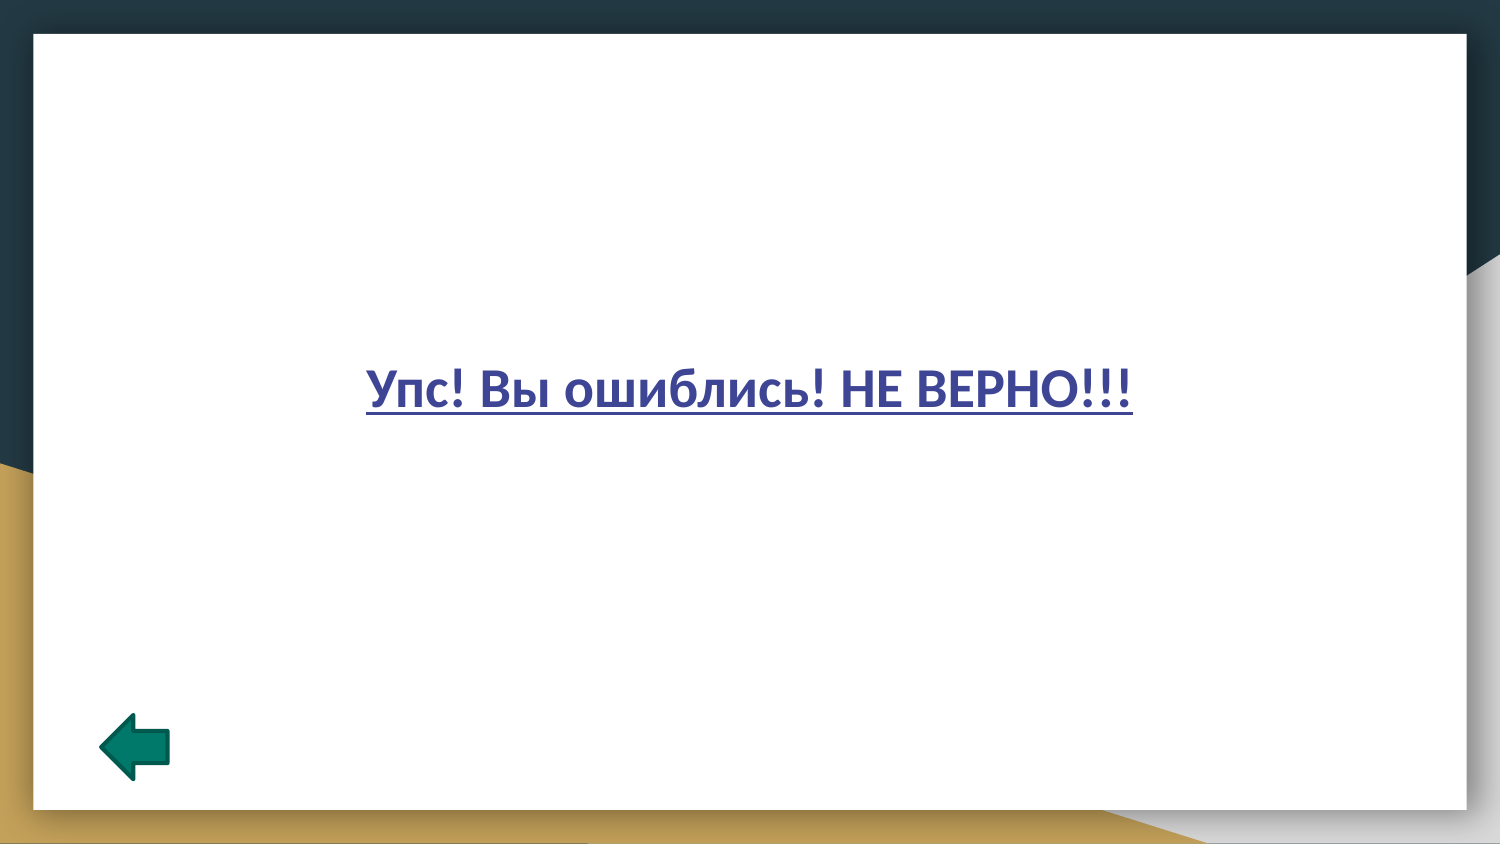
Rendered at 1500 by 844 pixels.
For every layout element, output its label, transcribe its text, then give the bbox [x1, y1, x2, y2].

text_box [99, 712, 170, 782]
list Упс! Вы ошиблись! НЕ ВЕРНО!!! [134, 326, 1366, 729]
